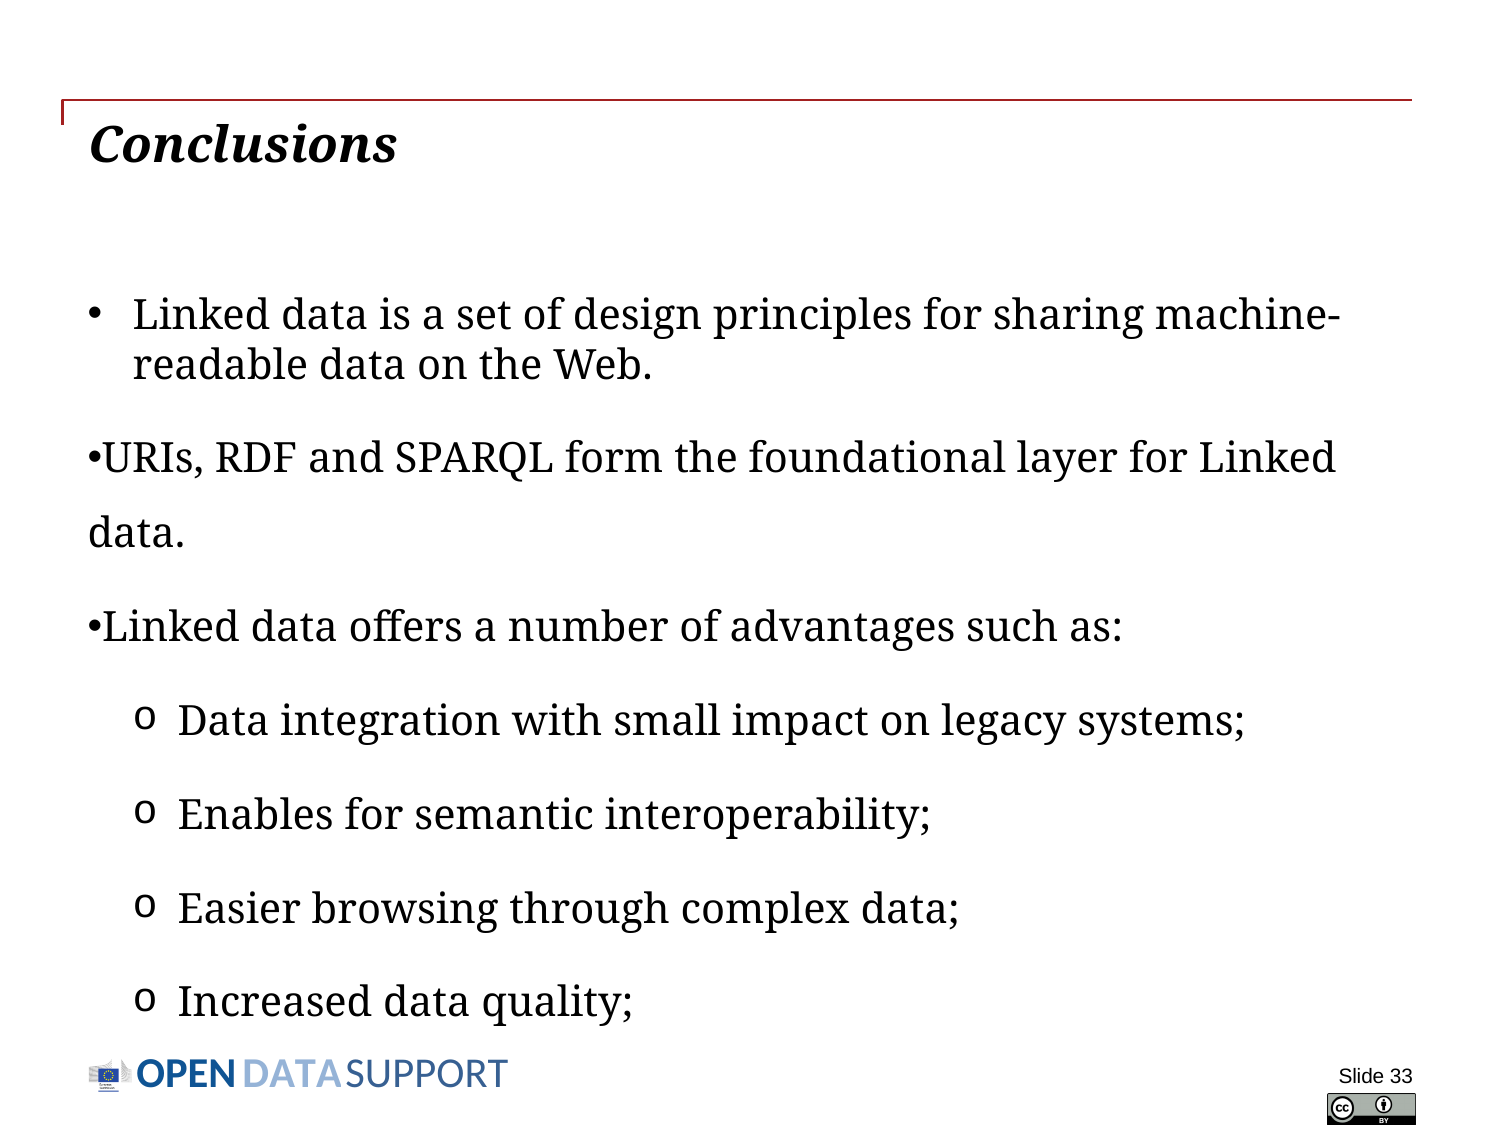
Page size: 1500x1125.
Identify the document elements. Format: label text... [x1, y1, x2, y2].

slide_number Slide 33 [1162, 1062, 1413, 1088]
list Linked data is a set of design principles for sharing machine-readable data on the Web. URIs, RDF and SPARQL form the foundational layer for Linked data. Linked data offers a number of advantages such as: Data integration with small impact on legacy systems; Enables for semantic interoperability; Easier browsing through complex data; Increased data quality; [87, 287, 1413, 1013]
picture [1327, 1093, 1416, 1125]
title Conclusions [88, 112, 1413, 263]
